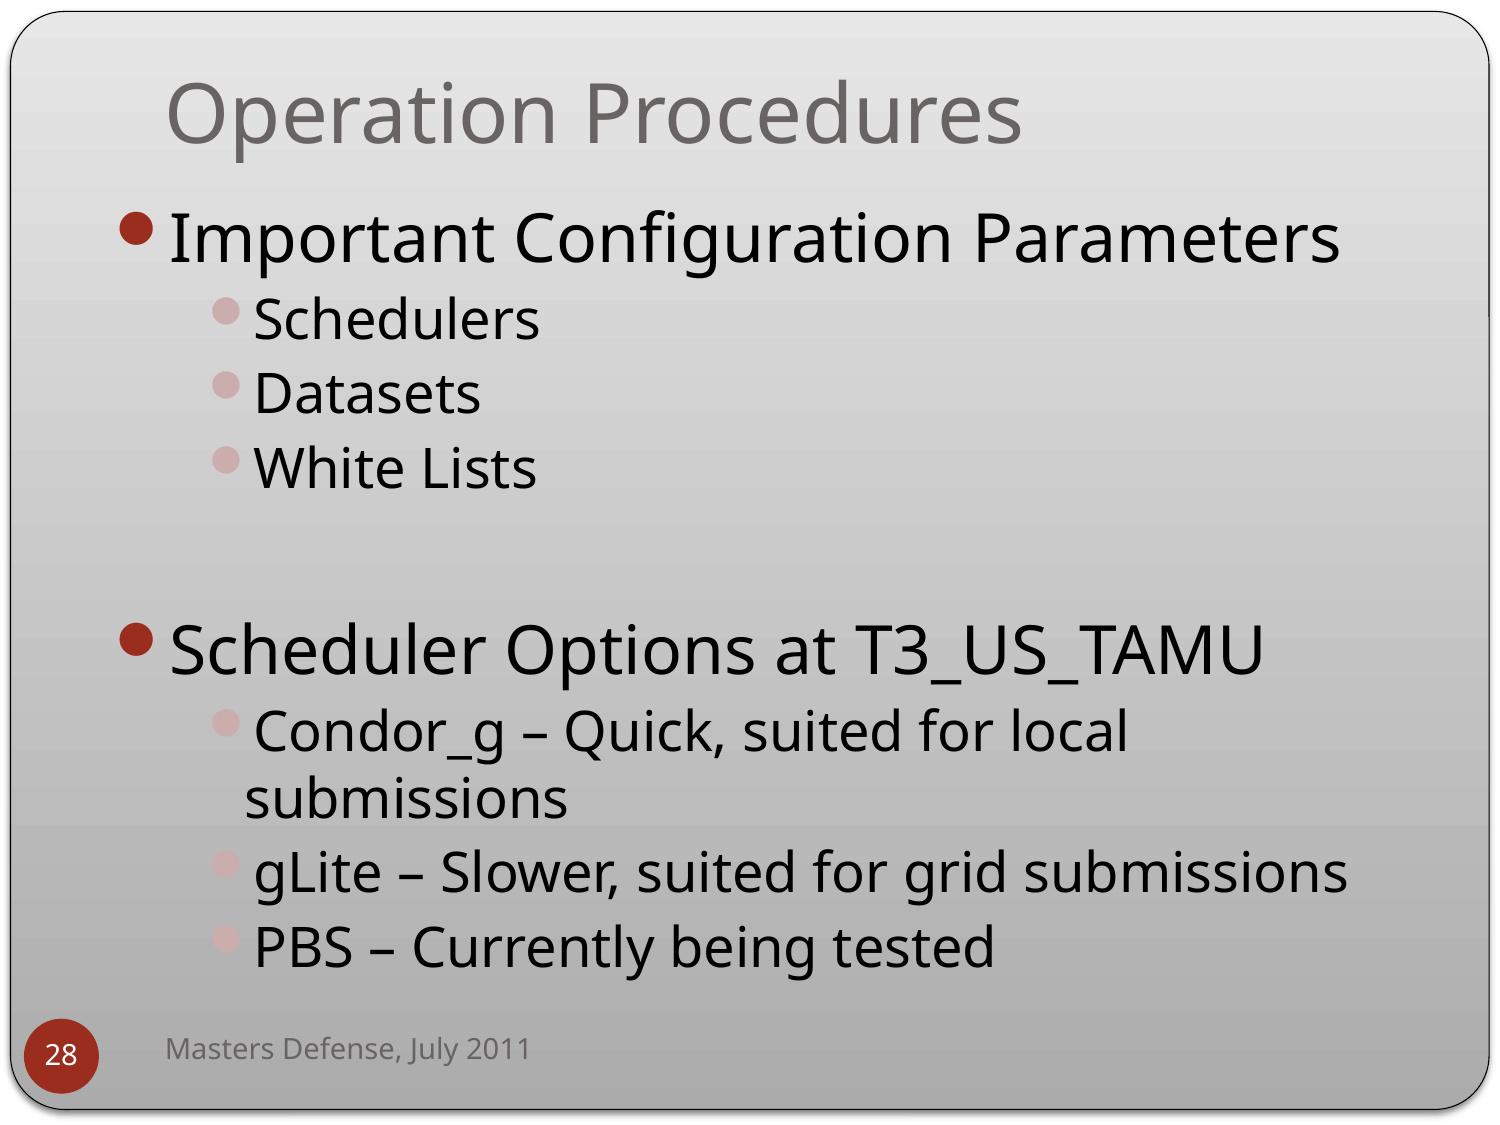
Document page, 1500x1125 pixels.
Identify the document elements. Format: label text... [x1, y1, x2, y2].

footer Masters Defense, July 2011 [150, 1012, 800, 1088]
title Operation Procedures [150, 45, 1425, 175]
list Important Configuration Parameters Schedulers Datasets White Lists Scheduler Options at T3_US_TAMU Condor_g – Quick, suited for local submissions gLite – Slower, suited for grid submissions PBS – Currently being tested [99, 187, 1425, 988]
slide_number 28 [23, 1018, 99, 1094]
